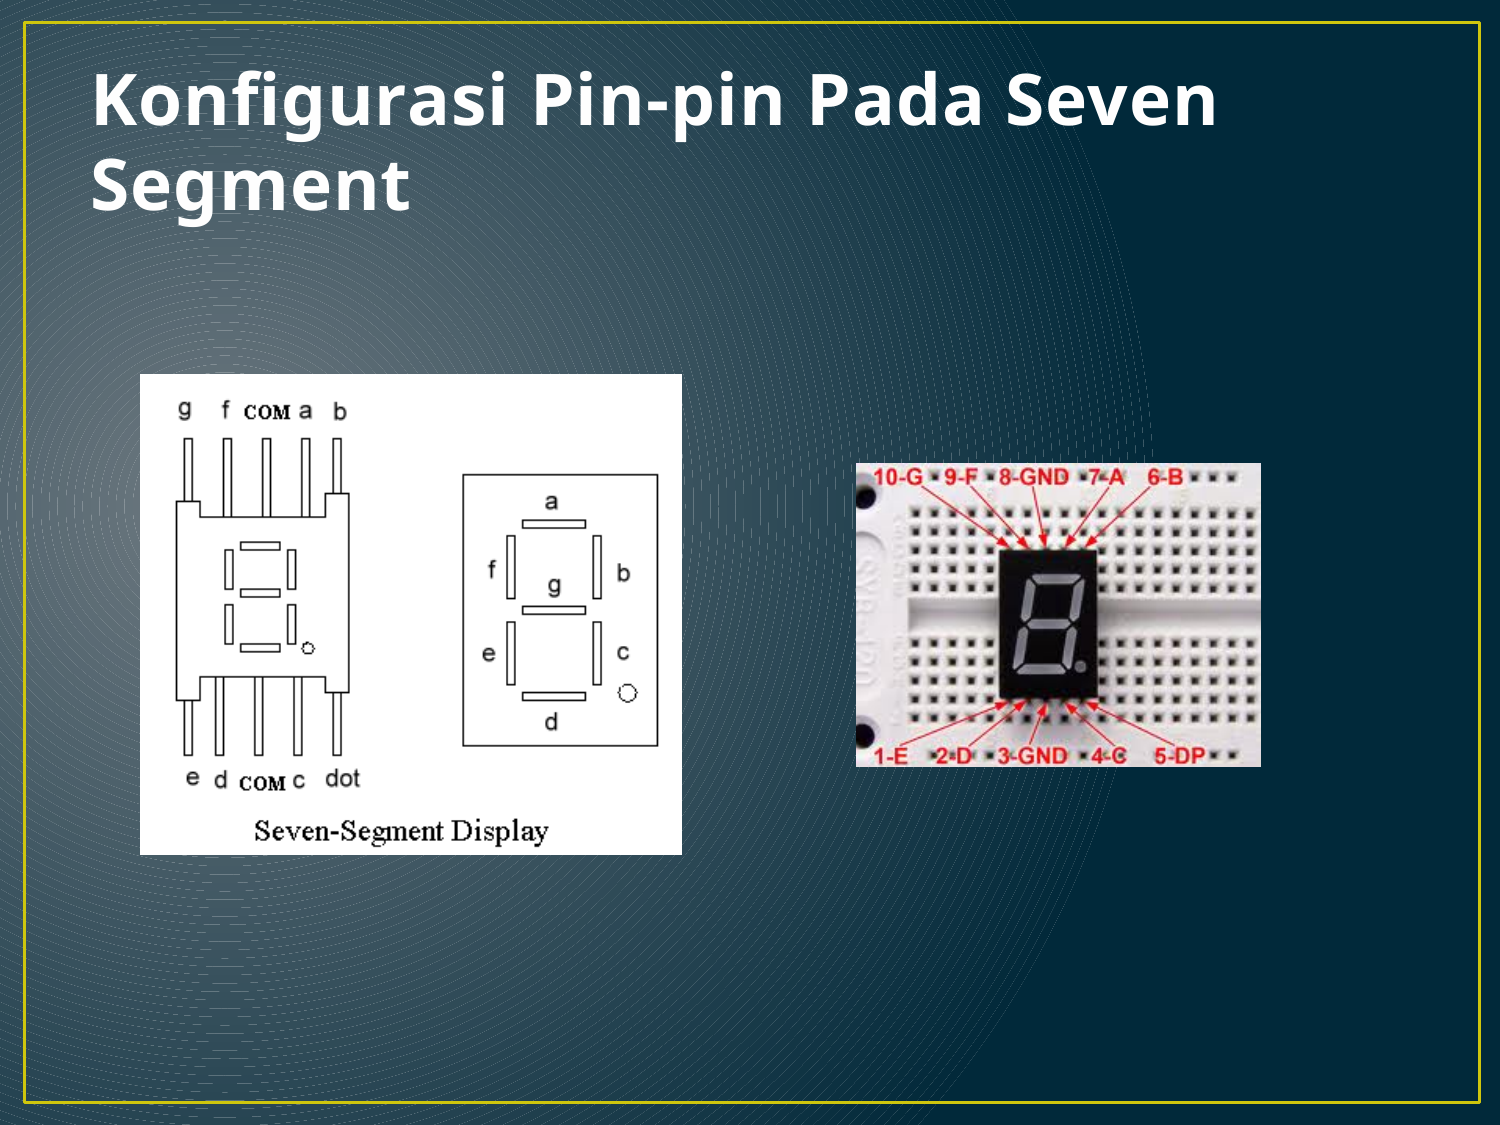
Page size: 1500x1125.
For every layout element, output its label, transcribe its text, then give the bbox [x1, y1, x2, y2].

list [140, 374, 682, 855]
picture [856, 457, 1260, 767]
picture [1078, 772, 1088, 781]
title Konfigurasi Pin-pin Pada Seven Segment [75, 45, 1425, 233]
